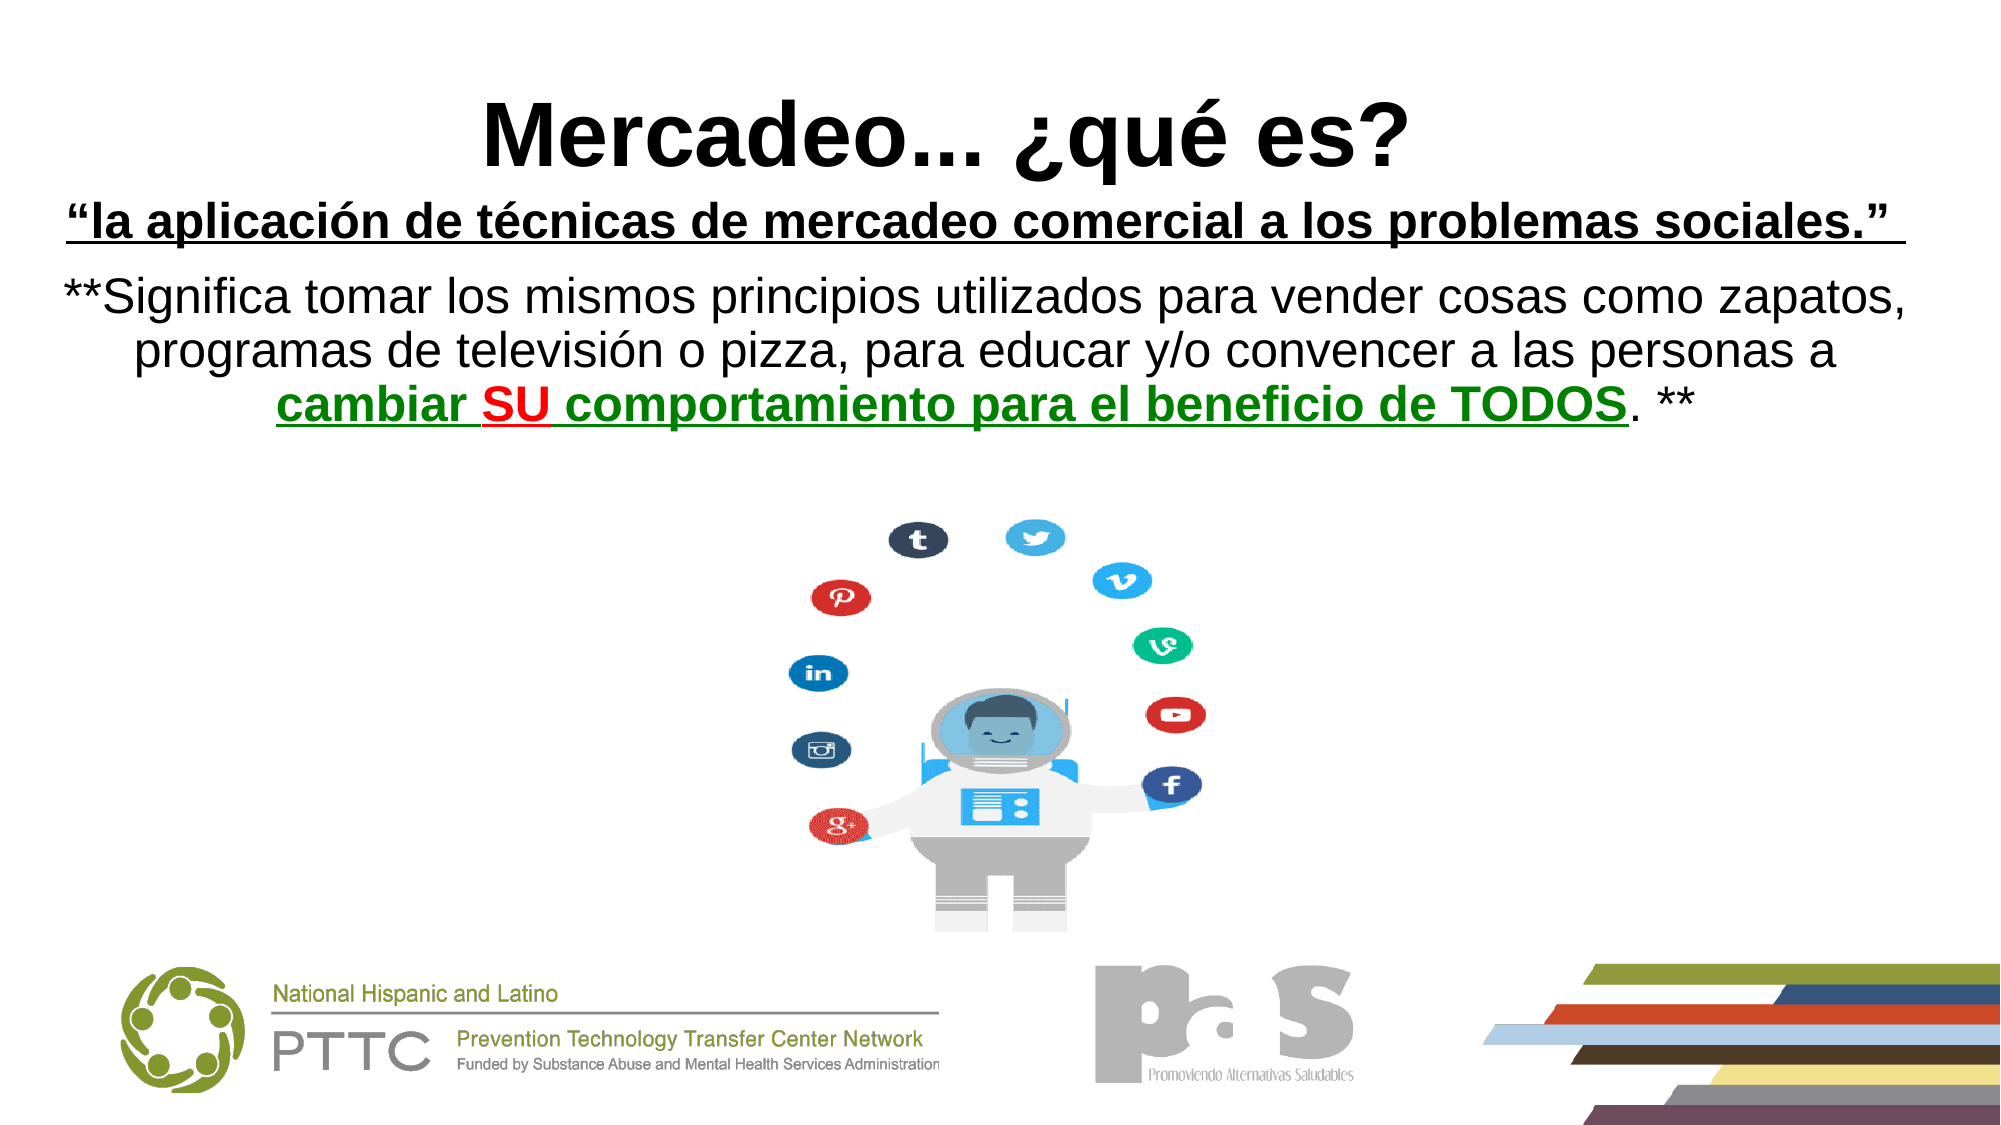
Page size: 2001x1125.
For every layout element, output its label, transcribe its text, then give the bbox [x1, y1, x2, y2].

picture [120, 967, 939, 1093]
text_box “la aplicación de técnicas de mercadeo comercial a los problemas sociales.” **Significa tomar los mismos principios utilizados para vender cosas como zapatos, programas de televisión o pizza, para educar y/o convencer a las personas a cambiar SU comportamiento para el beneficio de TODOS. ** [46, 187, 1925, 931]
picture [1455, 908, 2000, 1125]
picture [1089, 959, 1359, 1092]
picture [770, 466, 1230, 945]
title Mercadeo... ¿qué es? [46, 13, 1848, 187]
